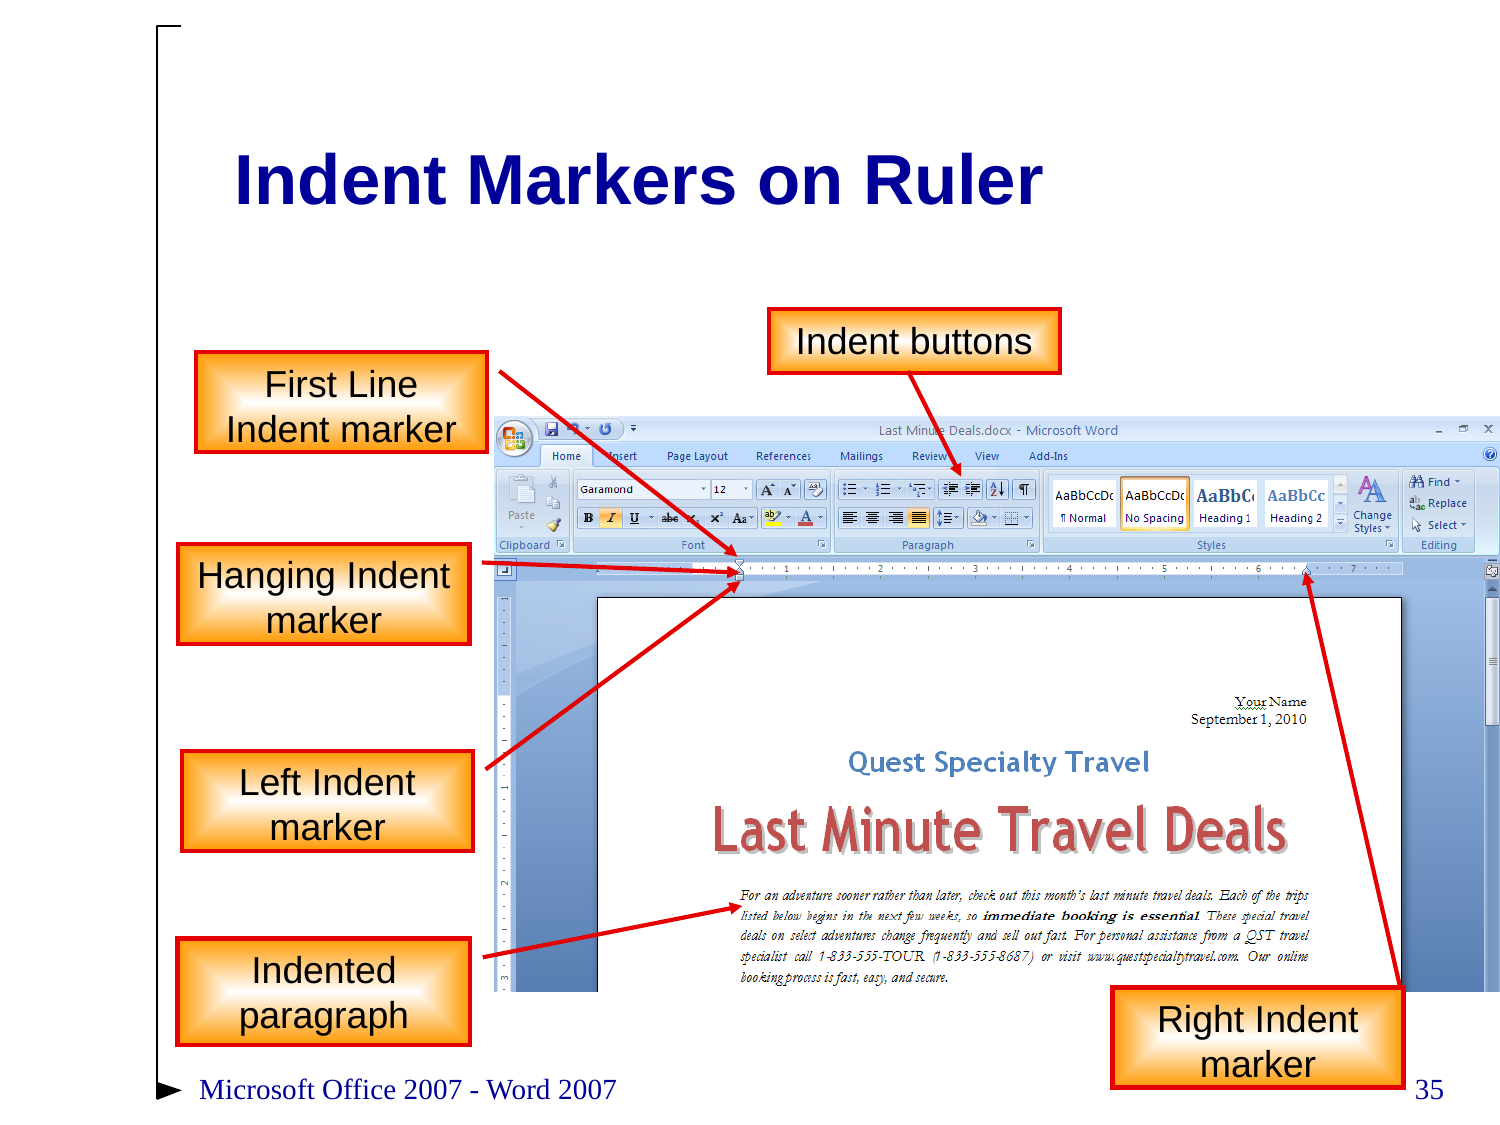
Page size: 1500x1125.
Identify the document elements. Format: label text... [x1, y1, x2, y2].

text_box Indent buttons [768, 309, 1060, 414]
text_box First Line Indent marker [195, 352, 487, 453]
slide_number 35 [1356, 1062, 1460, 1105]
text_box Right Indent marker [1112, 1000, 1404, 1088]
text_box Indented paragraph [177, 938, 471, 1045]
picture [494, 416, 1500, 992]
footer Microsoft Office 2007 - Word 2007 [183, 1062, 1147, 1125]
text_box Hanging Indent marker [178, 543, 470, 644]
text_box Left Indent marker [181, 750, 474, 851]
title Indent Markers on Ruler [218, 113, 1359, 240]
